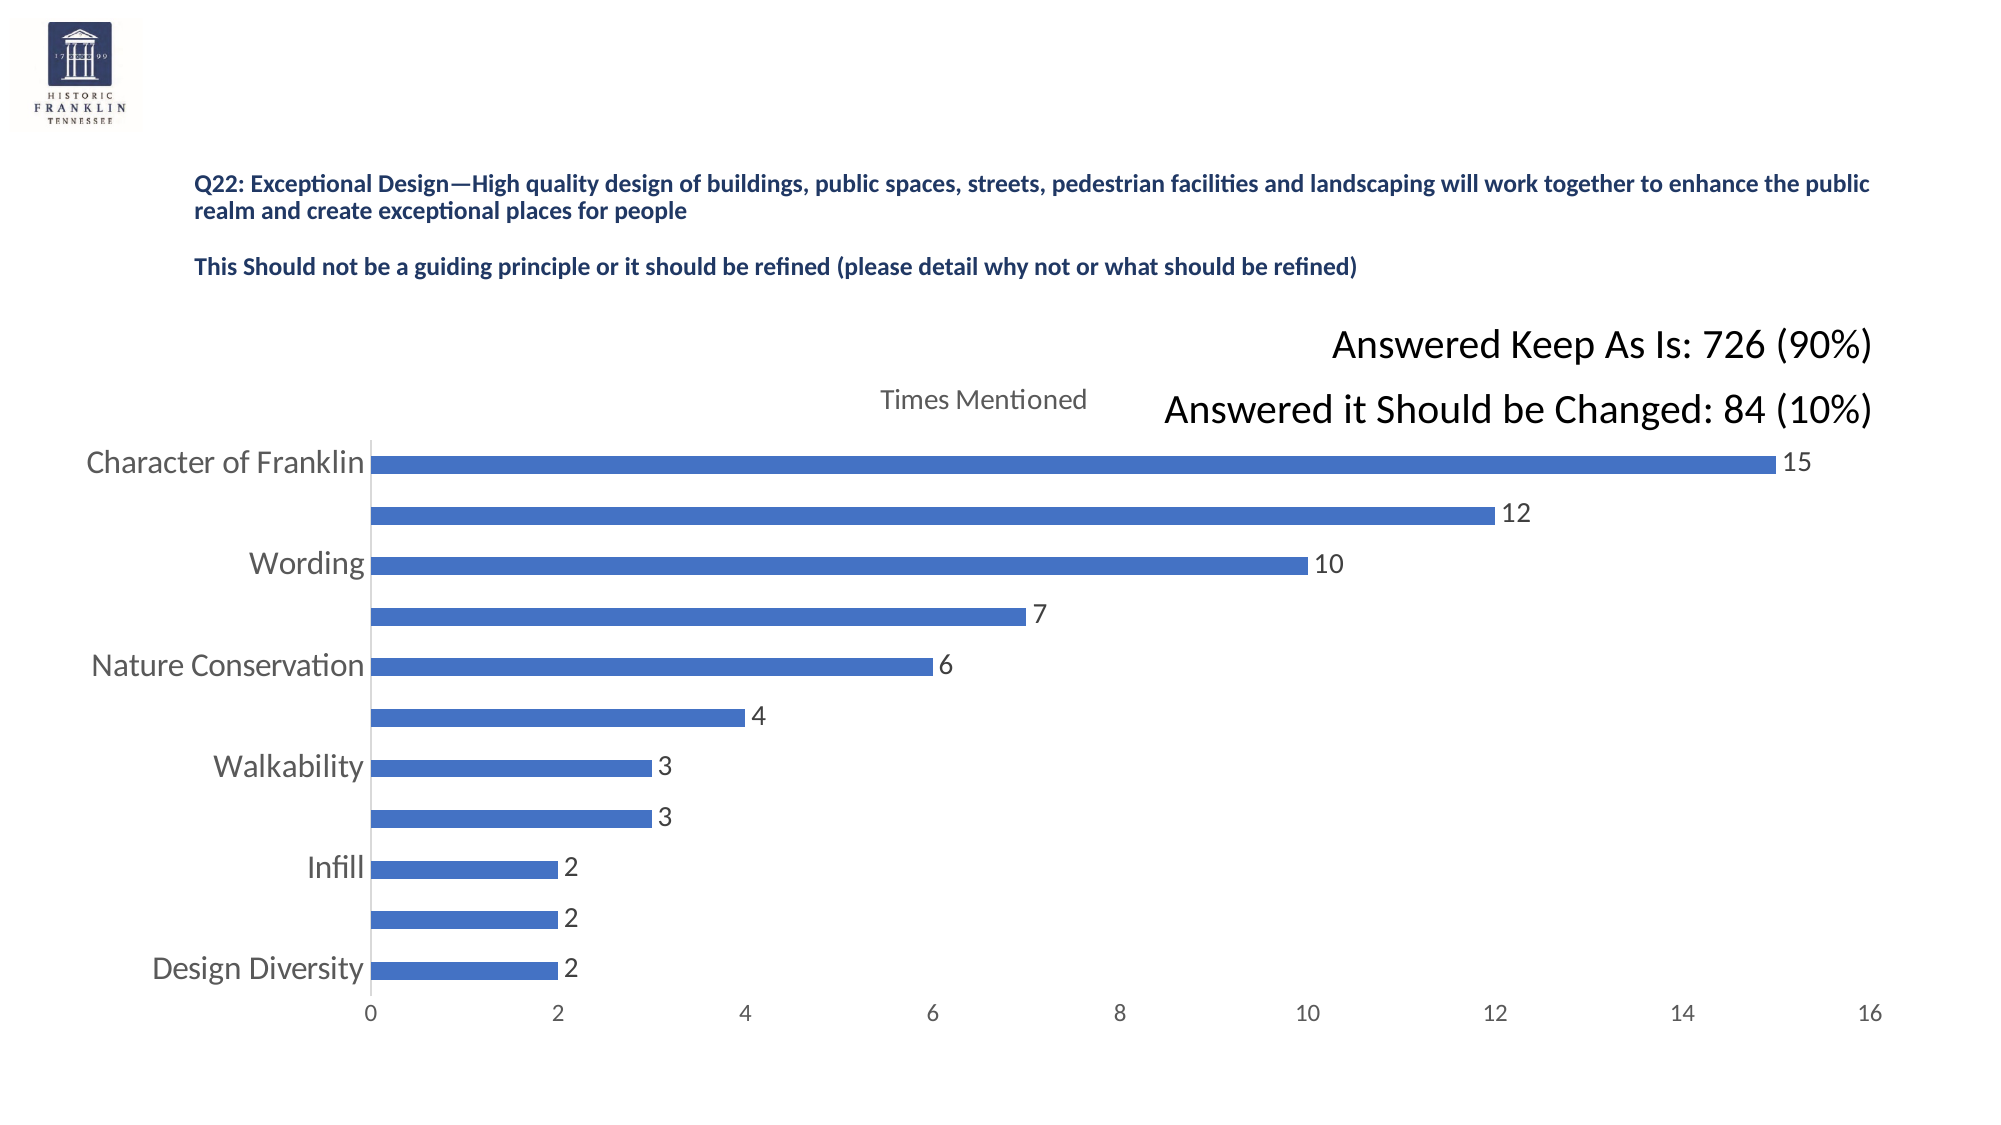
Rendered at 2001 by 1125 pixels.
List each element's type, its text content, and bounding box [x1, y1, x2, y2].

chart [49, 357, 1920, 1041]
title Q22: Exceptional Design—High quality design of buildings, public spaces, streets, pedestrian facilities and landscaping will work together to enhance the public realm and create exceptional places for people This Should not be a guiding principle or it should be refined (please detail why not or what should be refined) [179, 162, 1905, 357]
picture [9, 18, 143, 132]
text_box Answered Keep As Is: 726 (90%) Answered it Should be Changed: 84 (10%) [538, 314, 1889, 355]
